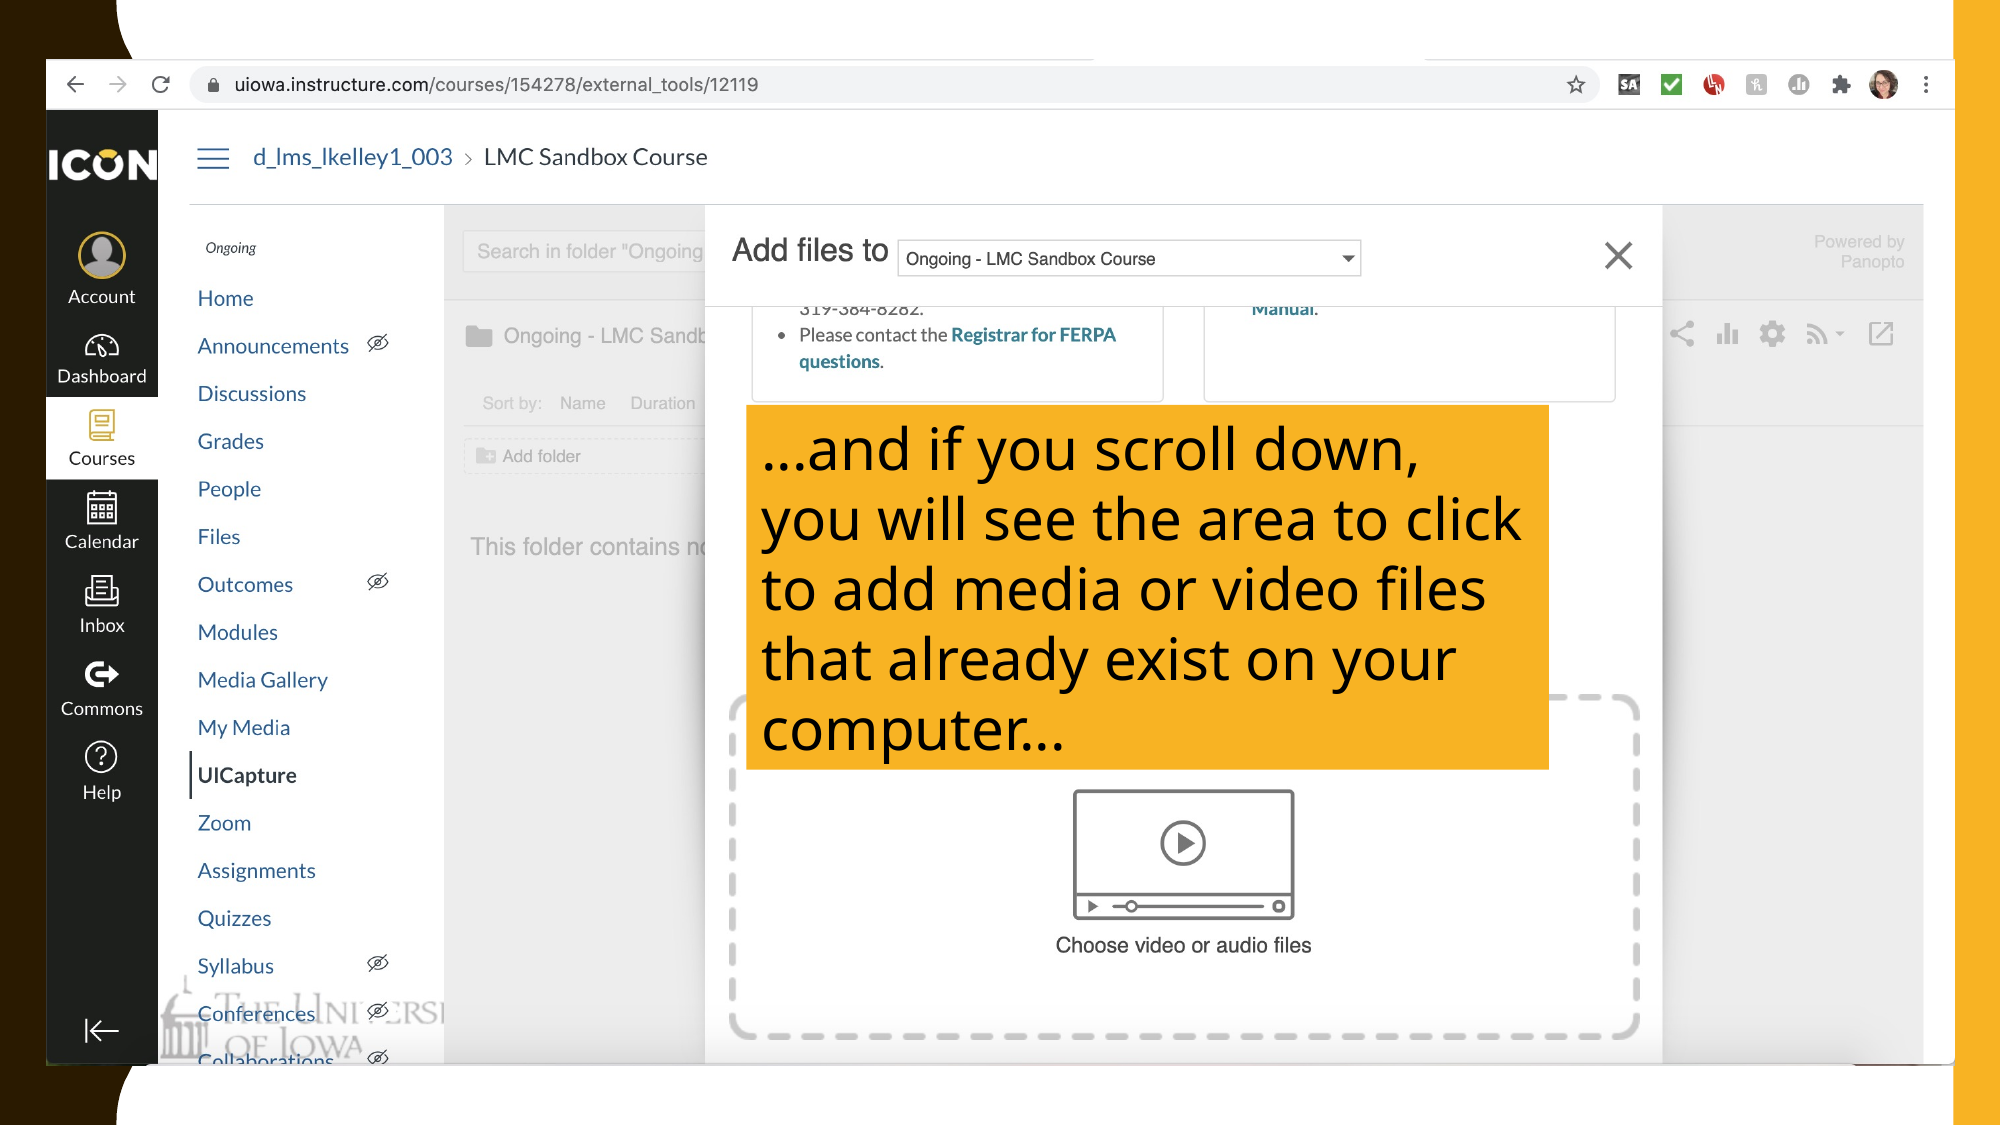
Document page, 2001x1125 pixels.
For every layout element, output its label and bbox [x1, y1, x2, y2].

list [45, 59, 1955, 1066]
